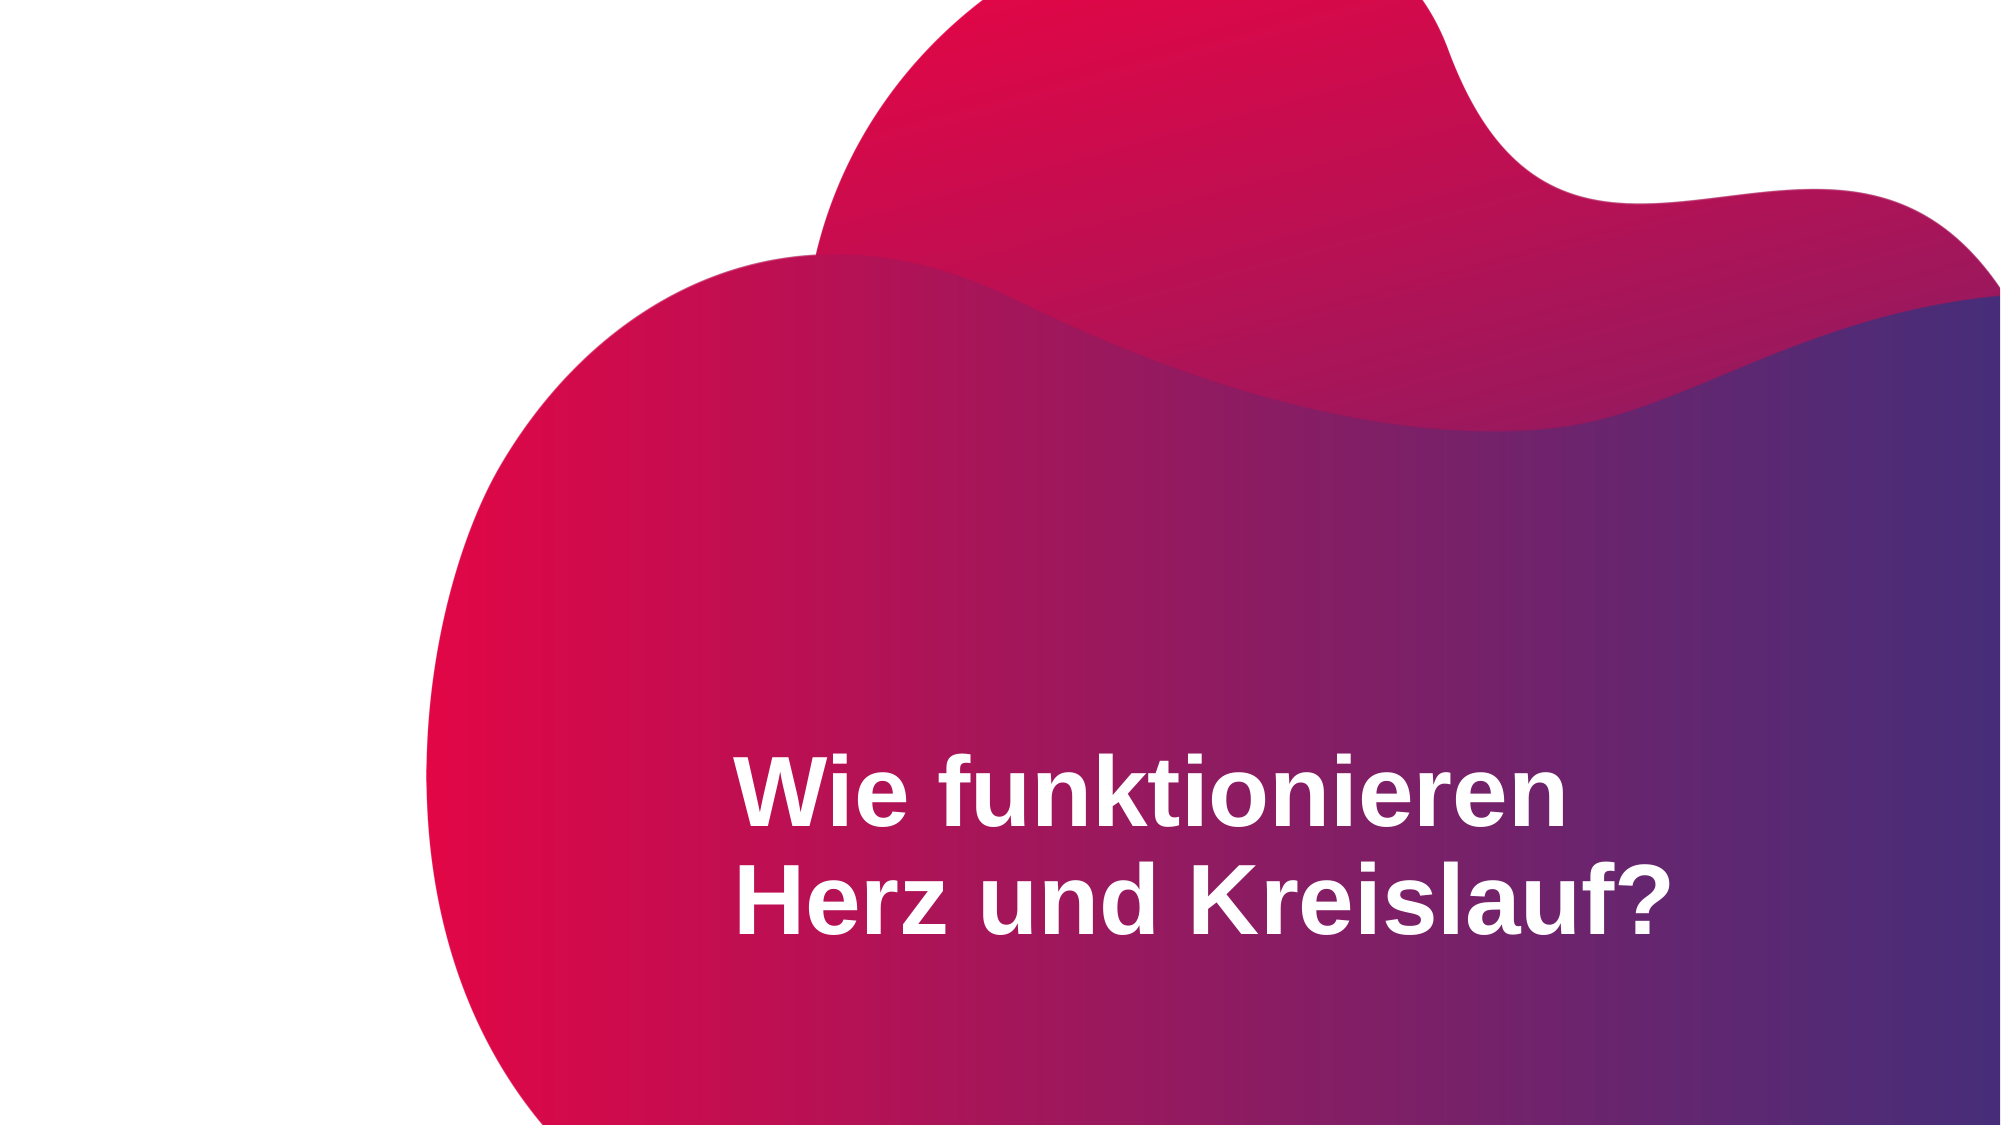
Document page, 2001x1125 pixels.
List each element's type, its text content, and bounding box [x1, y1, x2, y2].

list Wie funktionieren Herz und Kreislauf? [718, 732, 1921, 1125]
picture [426, 0, 2001, 1125]
list 01 [718, 623, 1326, 732]
